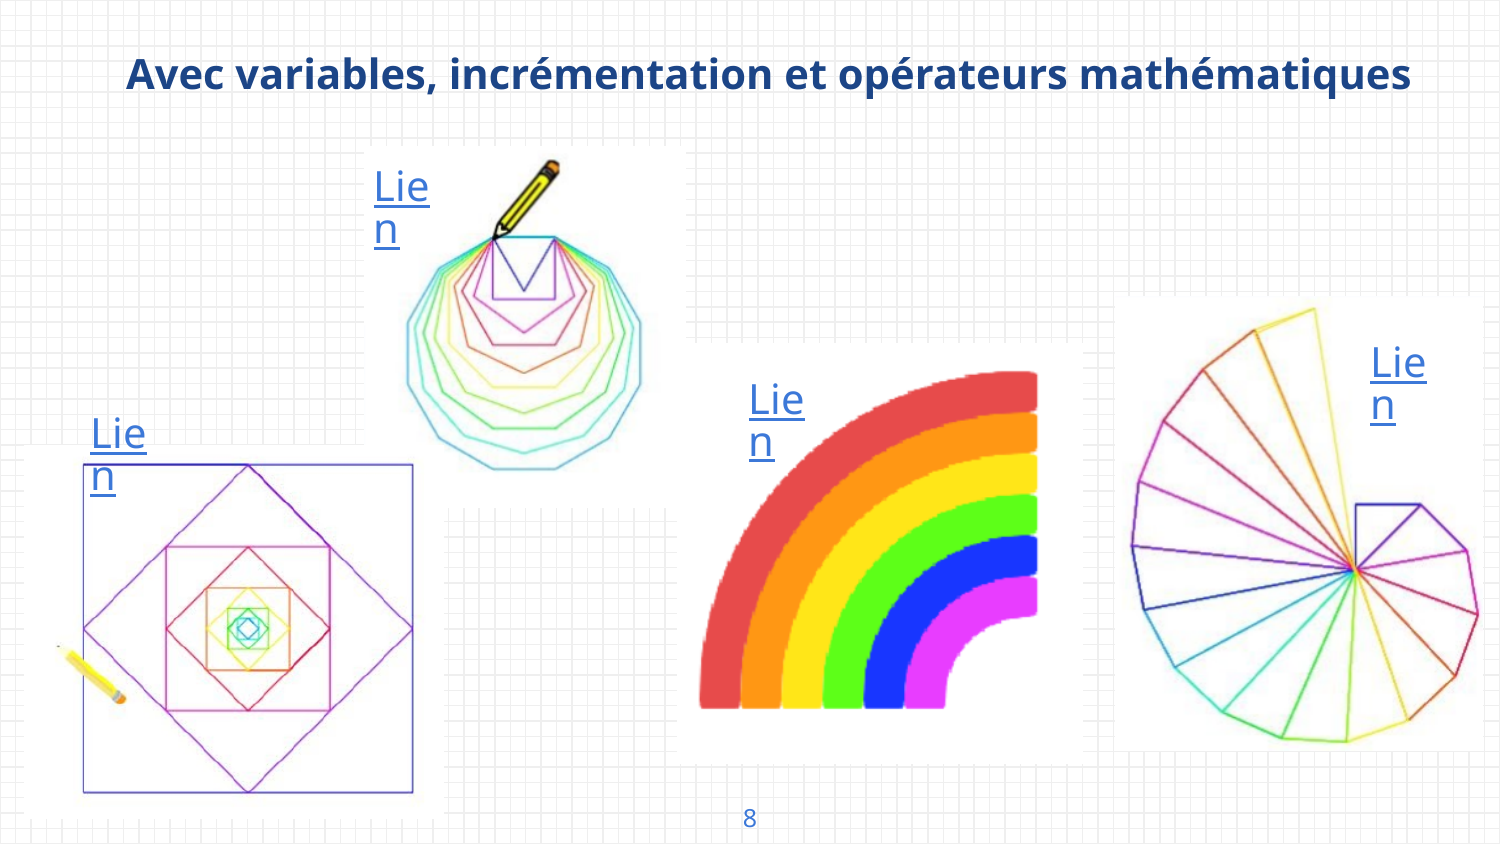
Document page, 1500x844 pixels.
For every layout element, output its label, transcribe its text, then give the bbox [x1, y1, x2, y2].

text_box Lien [75, 391, 187, 443]
text_box Lien [358, 145, 365, 222]
picture [24, 146, 1083, 819]
subtitle Avec variables, incrémentation et opérateurs mathématiques [98, 33, 1441, 162]
picture [1114, 296, 1483, 751]
slide_number ‹#› [705, 796, 795, 844]
